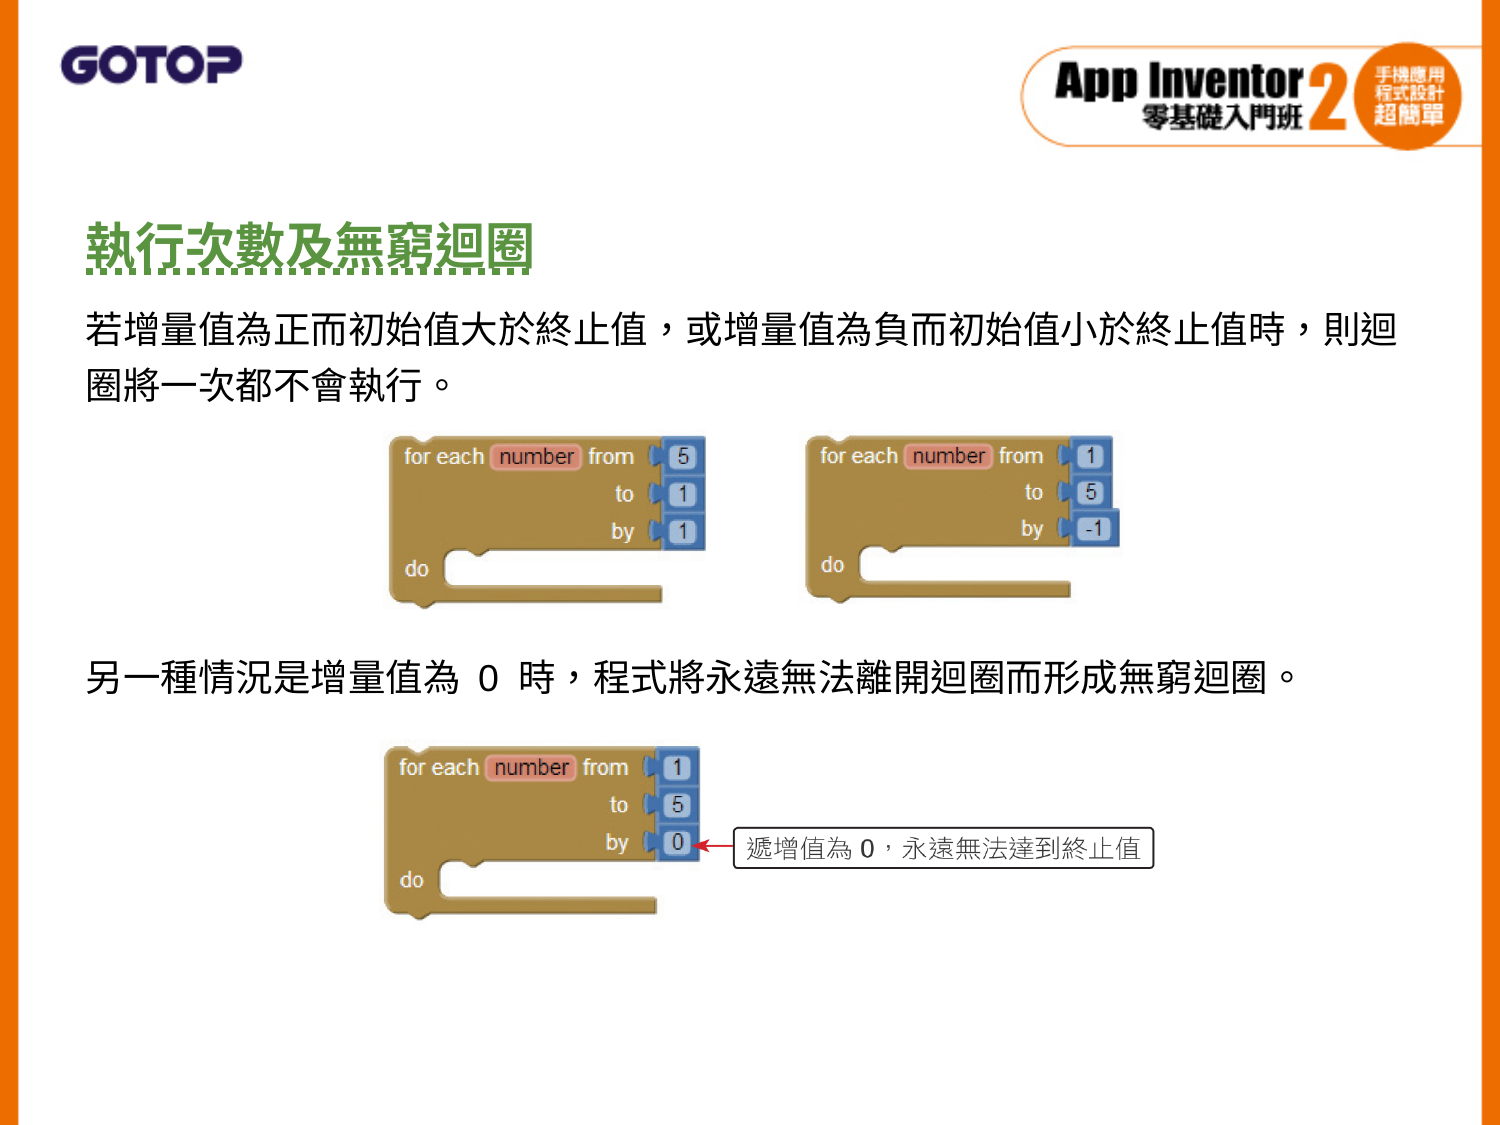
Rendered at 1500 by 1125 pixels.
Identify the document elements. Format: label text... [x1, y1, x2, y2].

picture [0, 0, 1500, 1125]
list 執行次數及無窮迴圈 若增量值為正而初始值大於終止值，或增量值為負而初始值小於終止值時，則迴圈將一次都不會執行。 另一種情況是增量值為 0 時，程式將永遠無法離開迴圈而形成無窮迴圈。 [70, 206, 1430, 1063]
